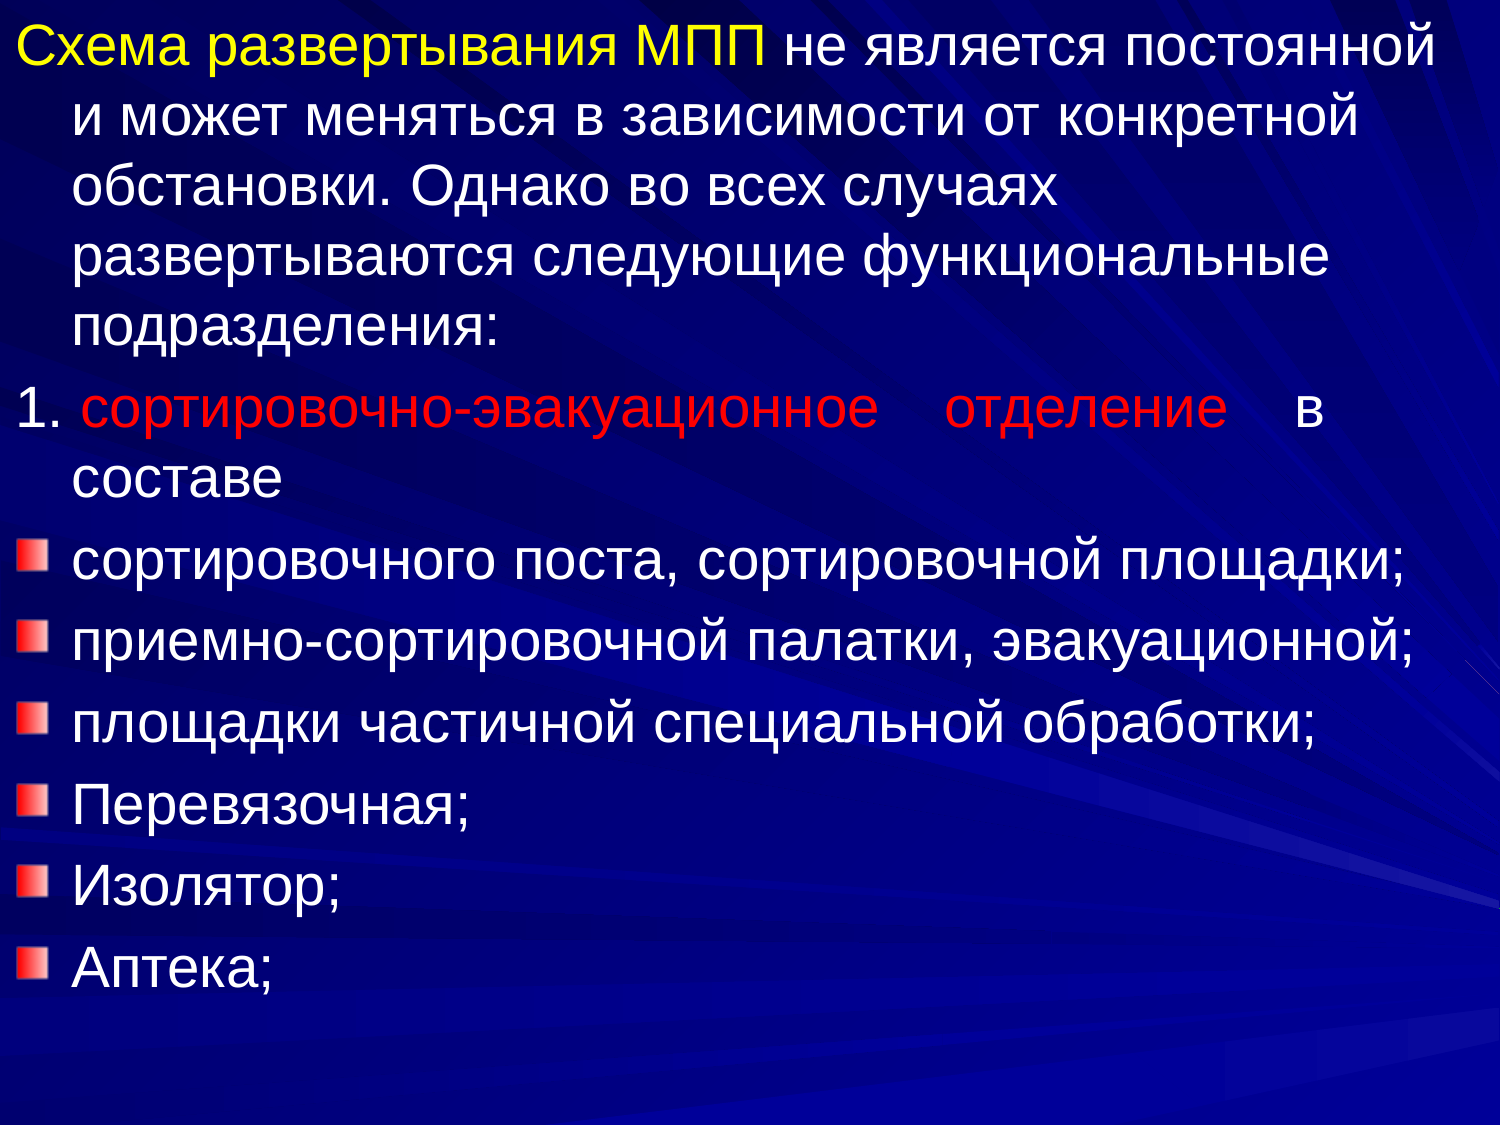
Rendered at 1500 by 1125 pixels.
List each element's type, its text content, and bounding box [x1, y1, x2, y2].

picture [15, 537, 52, 575]
picture [15, 618, 52, 656]
picture [15, 863, 52, 901]
picture [15, 782, 52, 820]
picture [15, 700, 52, 738]
list Схема развертывания МПП не является постоянной и может меняться в зависимости от конкретной обстановки. Однако во всех случаях развертываются следующие функциональные подразделения: 1. сортировочно-эвакуационное отделение в составе сортировочного поста, сортировочной площадки; приемно-сортировочной палатки, эвакуационной; площадки частичной специальной обработки; Перевязочная; Изолятор; Аптека; [0, 0, 1500, 1125]
picture [15, 945, 52, 983]
